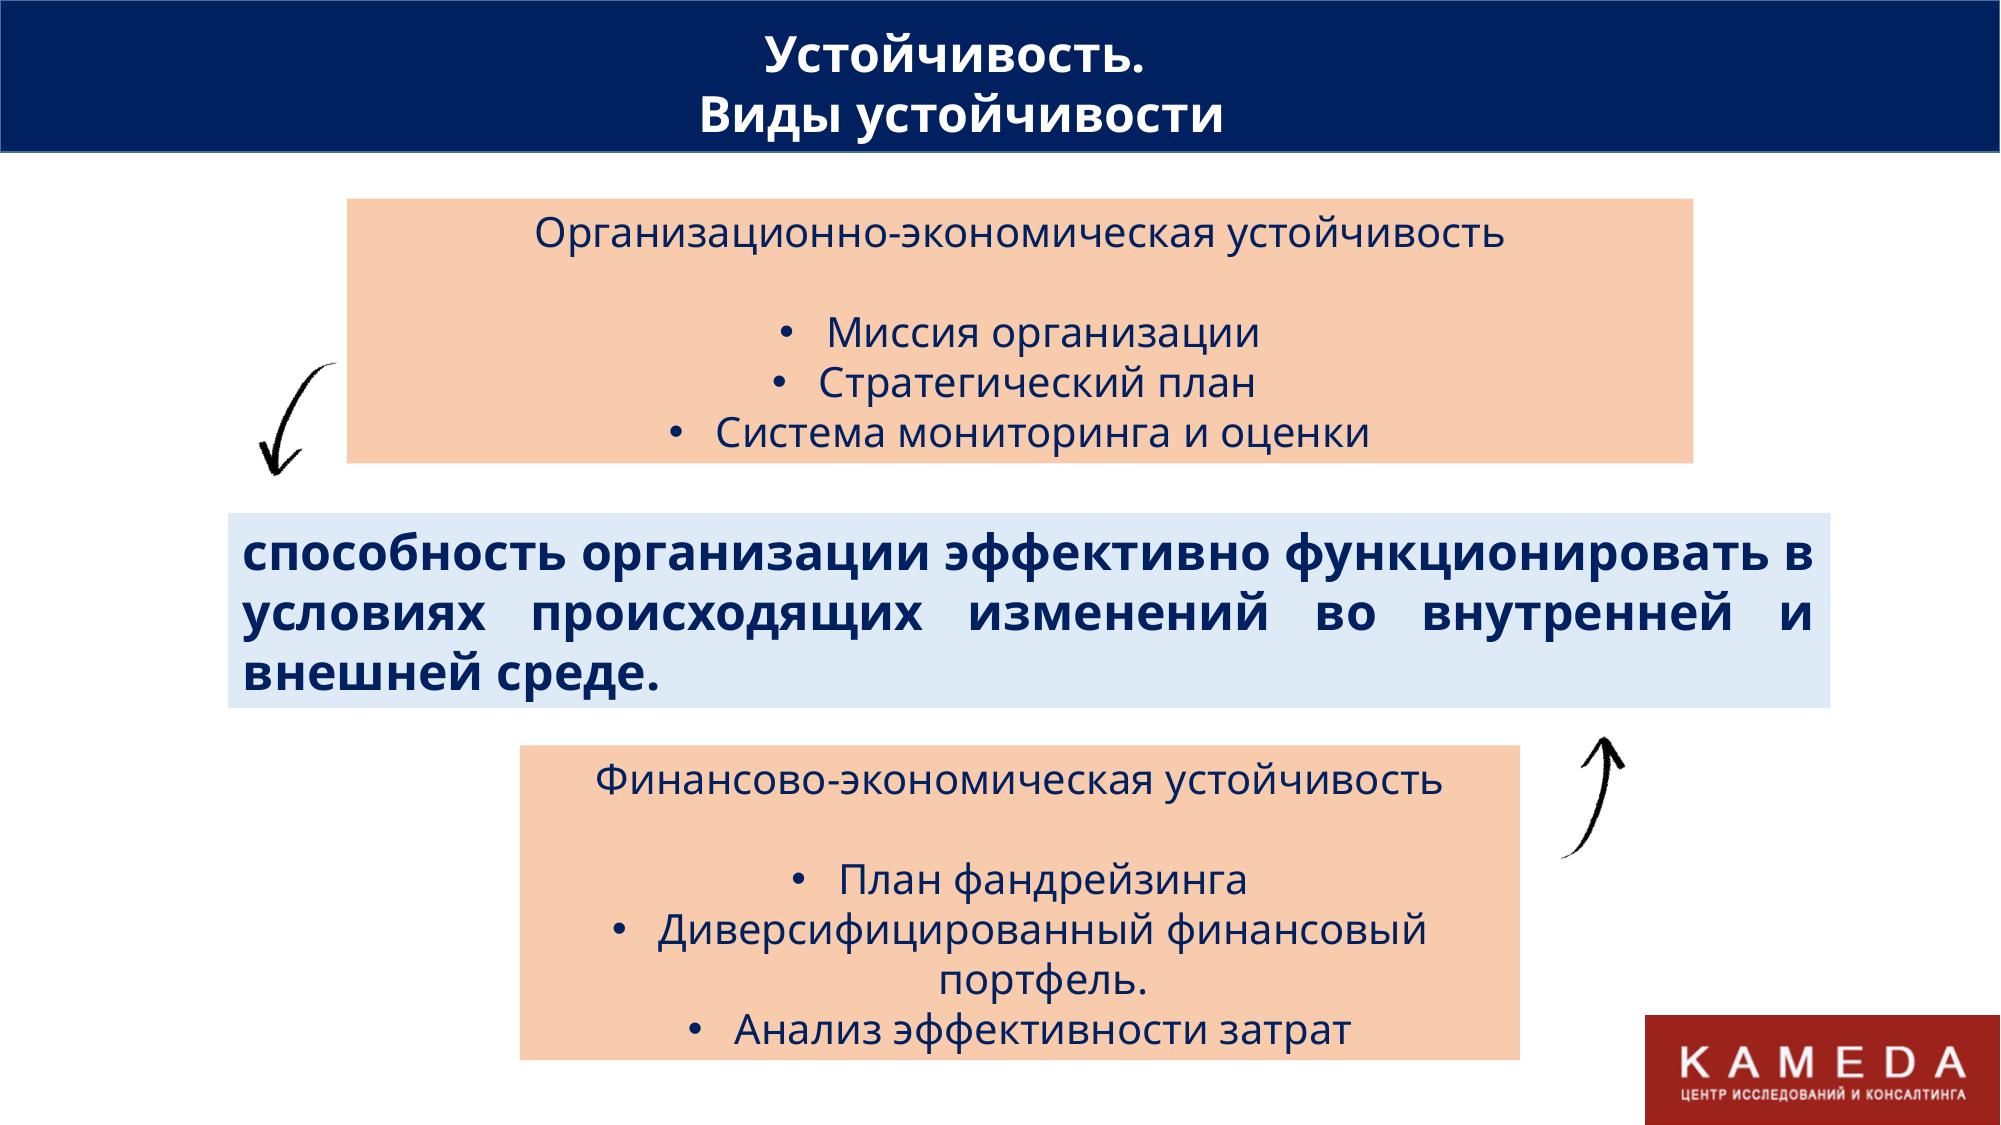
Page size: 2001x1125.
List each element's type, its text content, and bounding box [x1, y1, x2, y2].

text_box Организационно-экономическая устойчивость Миссия организации Стратегический план Система мониторинга и оценки [346, 198, 1694, 464]
text_box [0, 0, 2000, 153]
picture [1476, 688, 1694, 905]
picture [201, 318, 403, 521]
text_box способность организации эффективно функционировать в условиях происходящих изменений во внутренней и внешней среде. [227, 513, 1831, 708]
picture [1645, 1015, 2000, 1125]
text_box Устойчивость. Виды устойчивости [645, 15, 1279, 151]
text_box Финансово-экономическая устойчивость План фандрейзинга Диверсифицированный финансовый портфель. Анализ эффективности затрат [520, 745, 1521, 1061]
